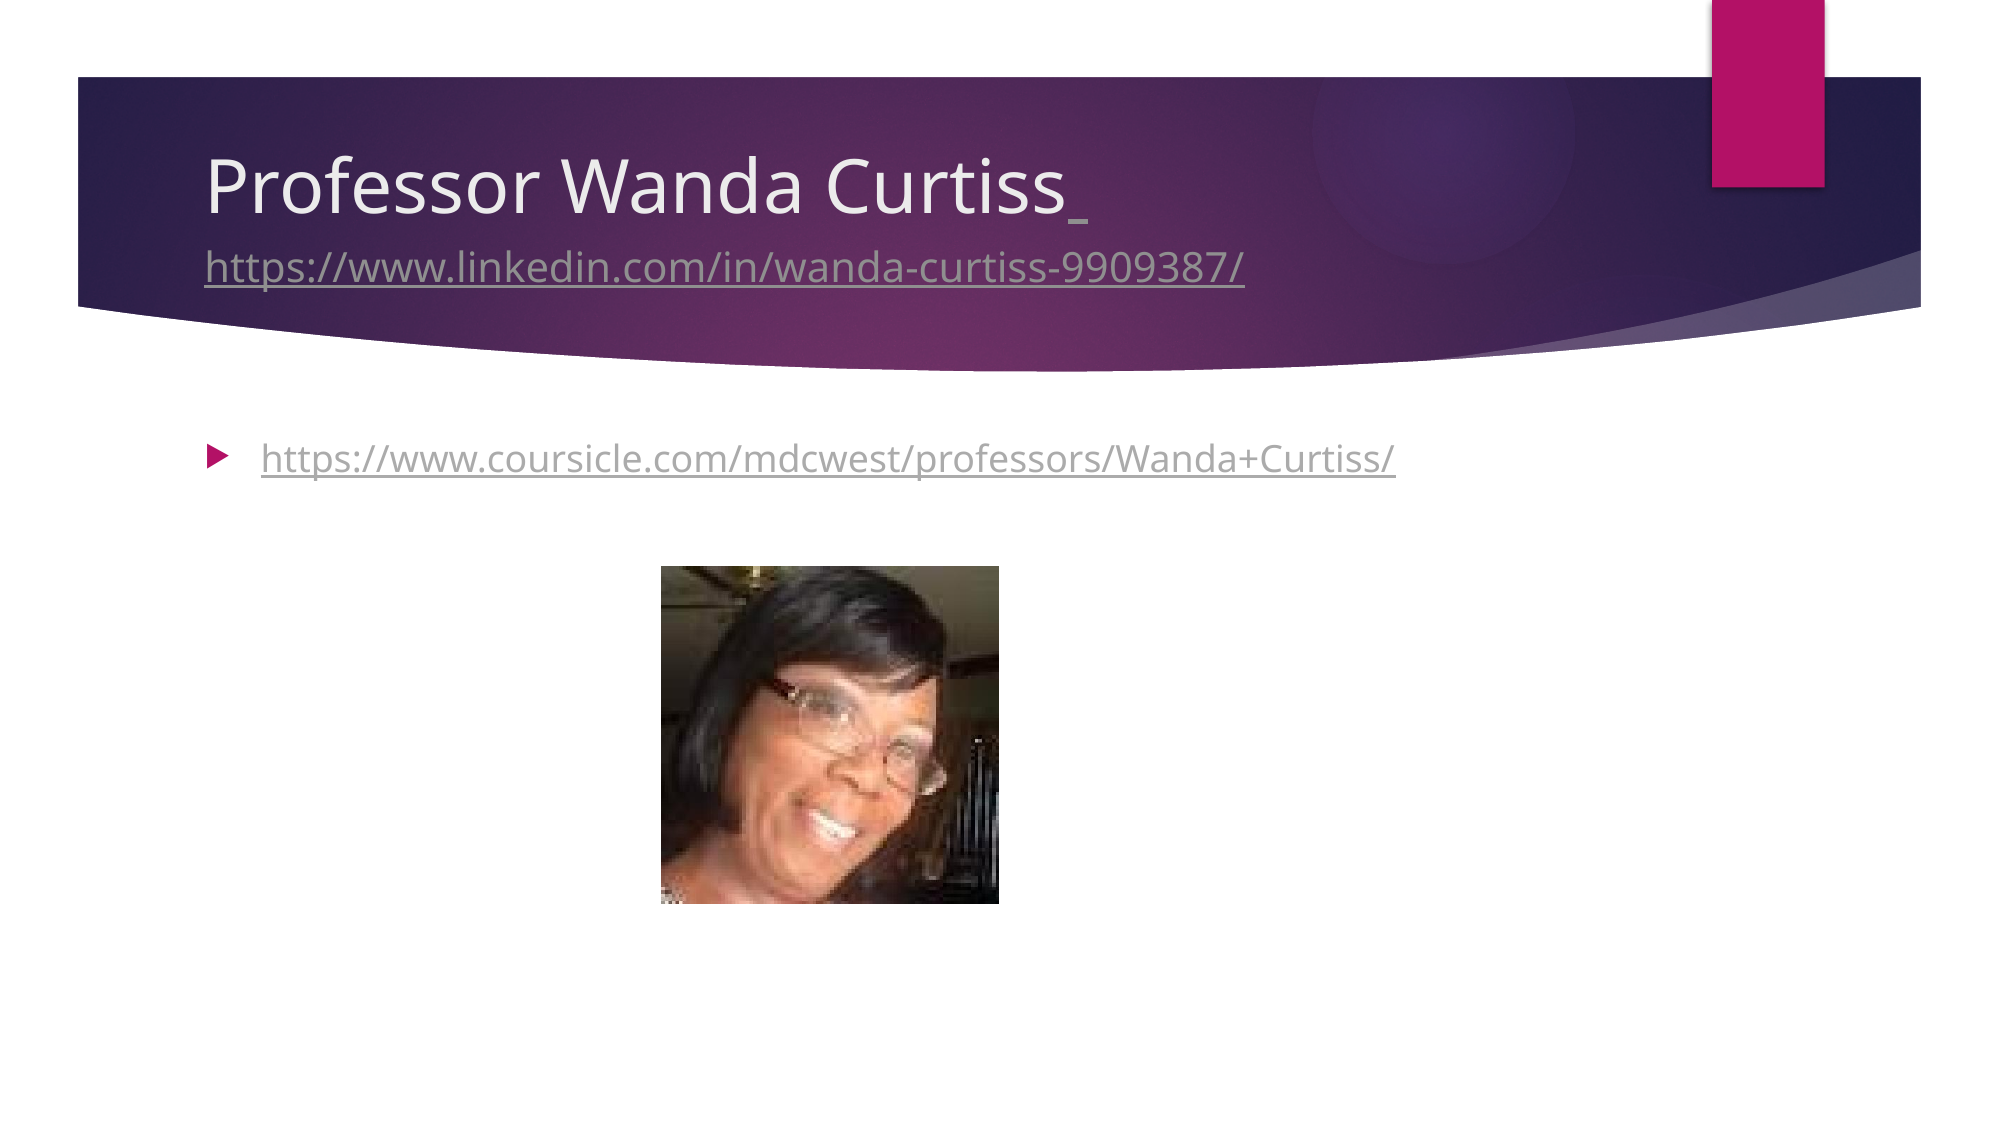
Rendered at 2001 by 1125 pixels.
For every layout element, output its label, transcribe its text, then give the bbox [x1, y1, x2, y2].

title Professor Wanda Curtiss https://www.linkedin.com/in/wanda-curtiss-9909387/ [189, 159, 1627, 276]
list https://www.coursicle.com/mdcwest/professors/Wanda+Curtiss/ [189, 427, 1638, 988]
picture [661, 566, 1000, 905]
